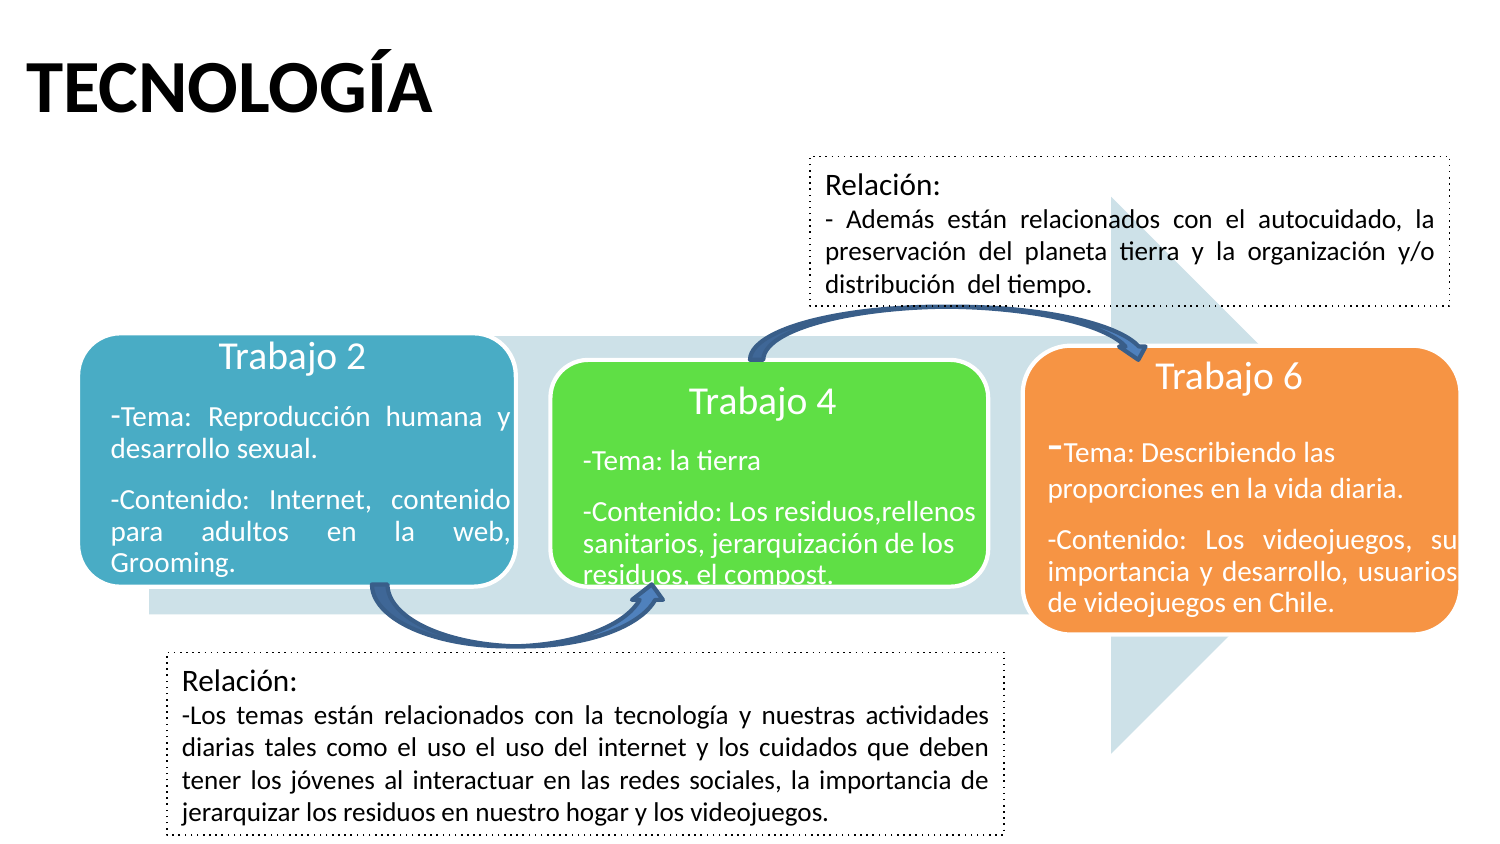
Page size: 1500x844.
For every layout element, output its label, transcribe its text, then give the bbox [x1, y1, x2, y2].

text_box Relación: - Además están relacionados con el autocuidado, la preservación del planeta tierra y la organización y/o distribución del tiempo. [809, 156, 1450, 195]
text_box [77, 196, 1476, 754]
title TECNOLOGÍA [0, 0, 1344, 169]
text_box Relación: -Los temas están relacionados con la tecnología y nuestras actividades diarias tales como el uso el uso del internet y los cuidados que deben tener los jóvenes al interactuar en las redes sociales, la importancia de jerarquizar los residuos en nuestro hogar y los videojuegos. [166, 763, 1004, 835]
